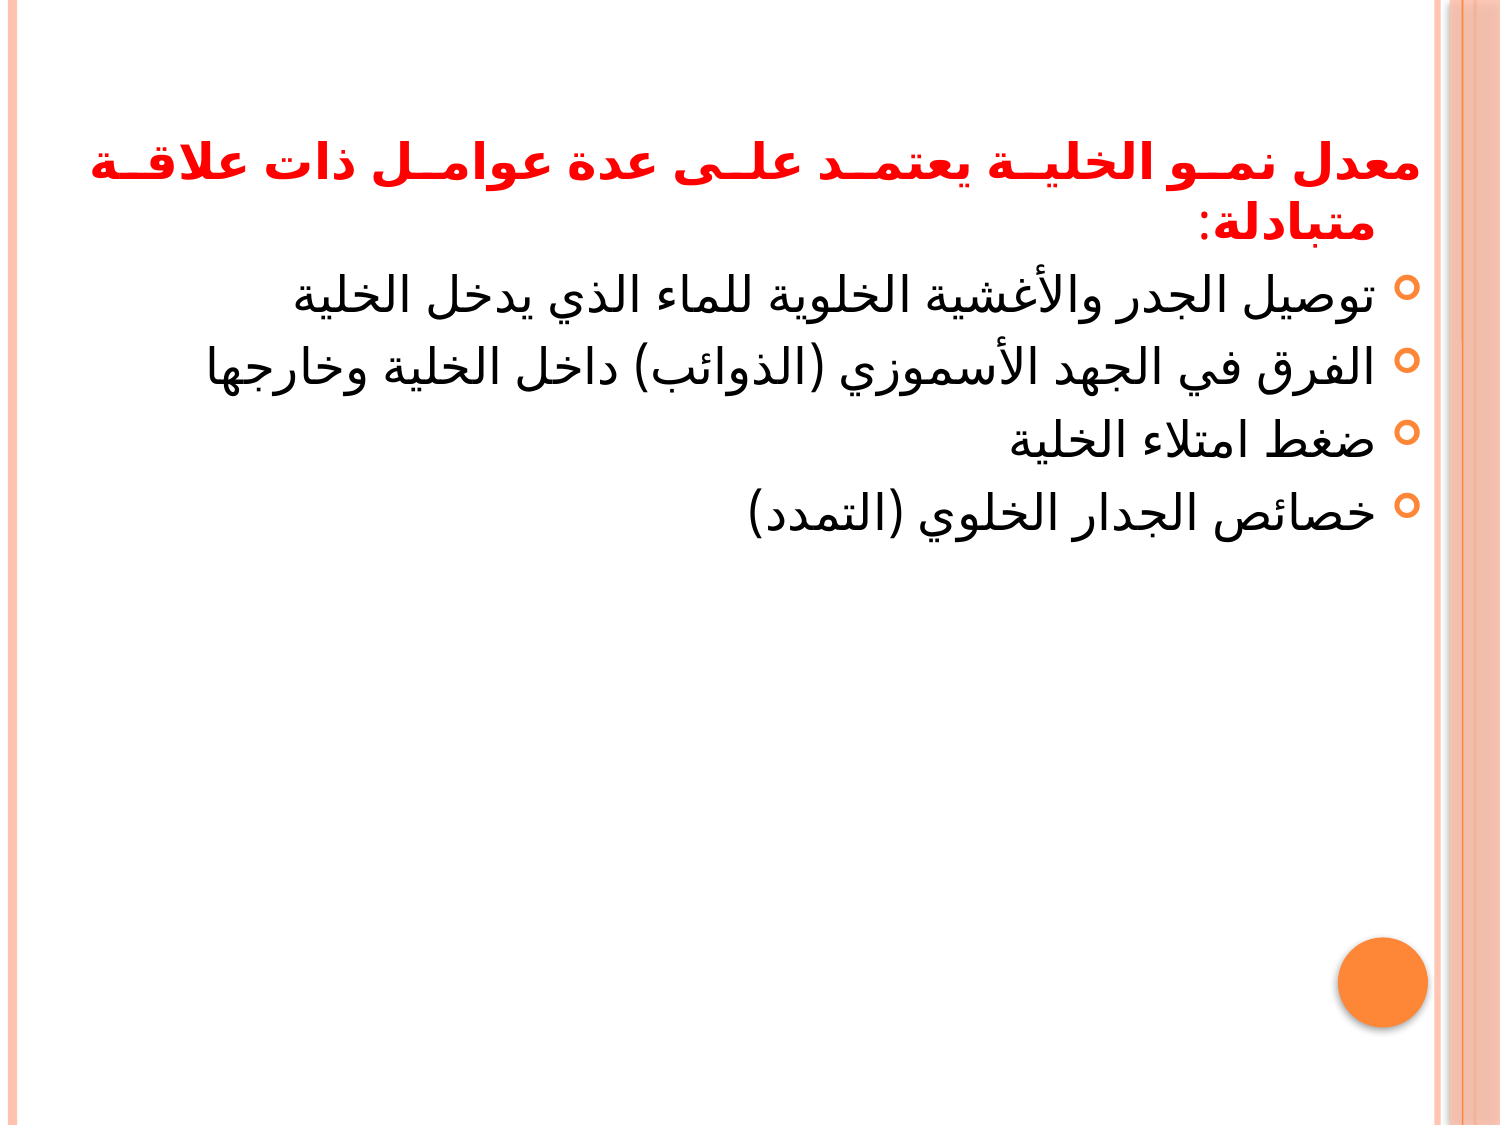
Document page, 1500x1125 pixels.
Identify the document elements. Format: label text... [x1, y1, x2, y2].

text_box معدل نمو الخلية يعتمد على عدة عوامل ذات علاقة متبادلة: توصيل الجدر والأغشية الخلوية للماء الذي يدخل الخلية الفرق في الجهد الأسموزي (الذوائب) داخل الخلية وخارجها ضغط امتلاء الخلية خصائص الجدار الخلوي (التمدد) [74, 49, 1438, 1005]
